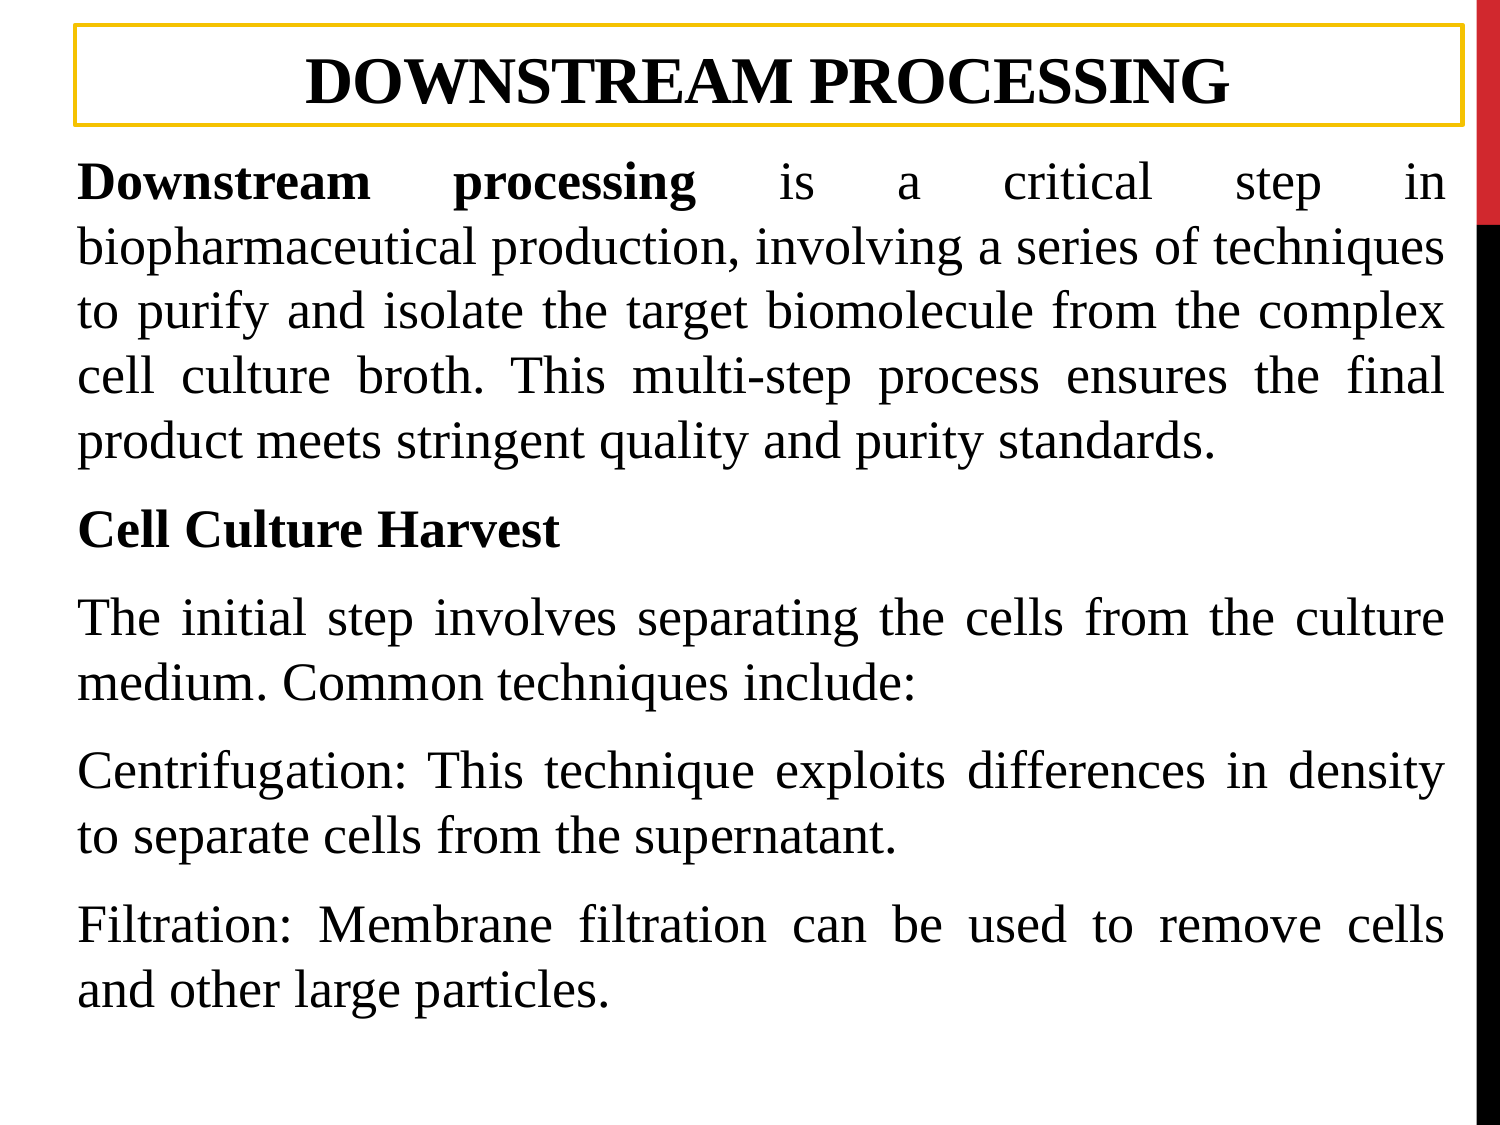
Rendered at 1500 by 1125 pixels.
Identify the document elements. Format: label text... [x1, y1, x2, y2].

list Downstream processing is a critical step in biopharmaceutical production, involving a series of techniques to purify and isolate the target biomolecule from the complex cell culture broth. This multi-step process ensures the final product meets stringent quality and purity standards. Cell Culture Harvest The initial step involves separating the cells from the culture medium. Common techniques include: Centrifugation: This technique exploits differences in density to separate cells from the supernatant. Filtration: Membrane filtration can be used to remove cells and other large particles. [62, 137, 1463, 1113]
title Downstream Processing [73, 23, 1465, 127]
